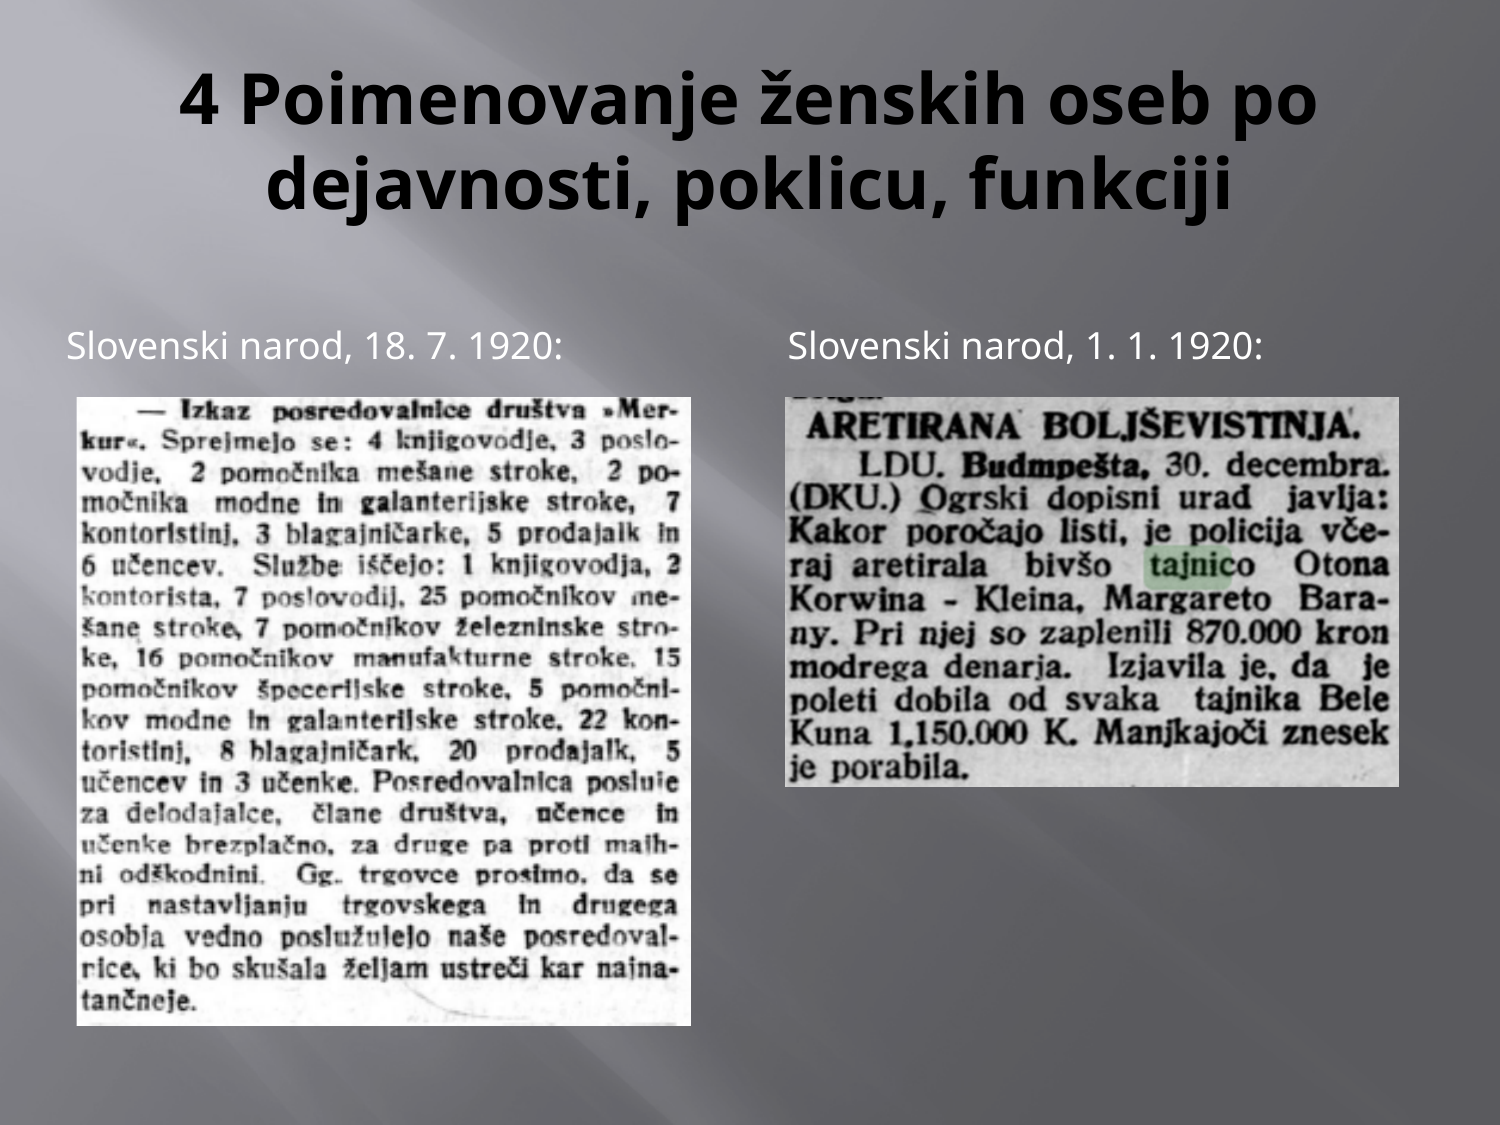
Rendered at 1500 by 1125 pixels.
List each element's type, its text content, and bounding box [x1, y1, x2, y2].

text_box Slovenski narod, 1. 1. 1920: [773, 314, 1279, 375]
picture [76, 396, 692, 1026]
title 4 Poimenovanje ženskih oseb po dejavnosti, poklicu, funkciji [75, 45, 1425, 233]
picture [785, 396, 1399, 788]
text_box Slovenski narod, 18. 7. 1920: [51, 314, 579, 375]
text_box [159, 196, 1329, 256]
text_box [88, 290, 1447, 531]
